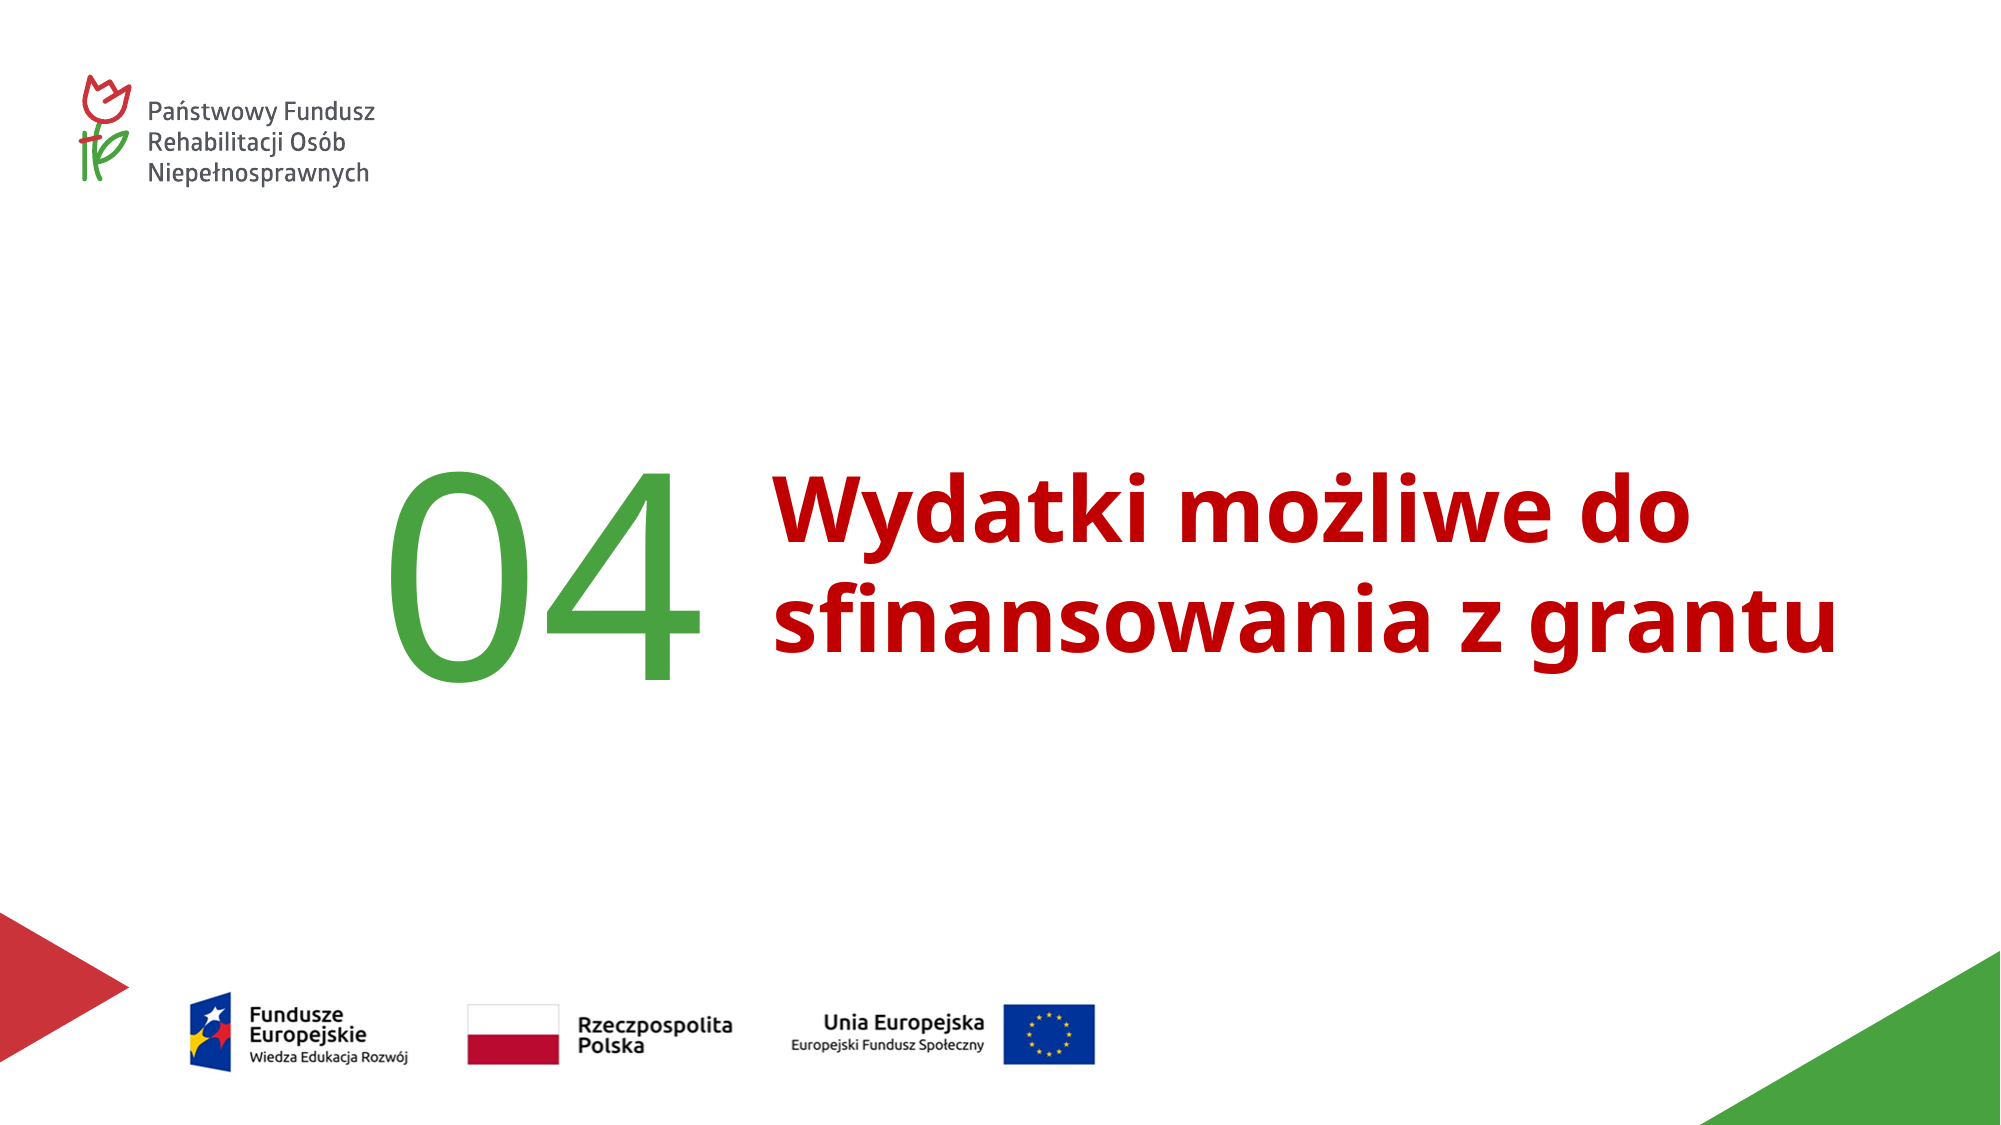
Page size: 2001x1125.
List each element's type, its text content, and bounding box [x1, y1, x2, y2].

text_box 04 [325, 385, 759, 745]
text_box Wydatki możliwe do sfinansowania z grantu [758, 443, 1952, 679]
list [170, 972, 1115, 1093]
